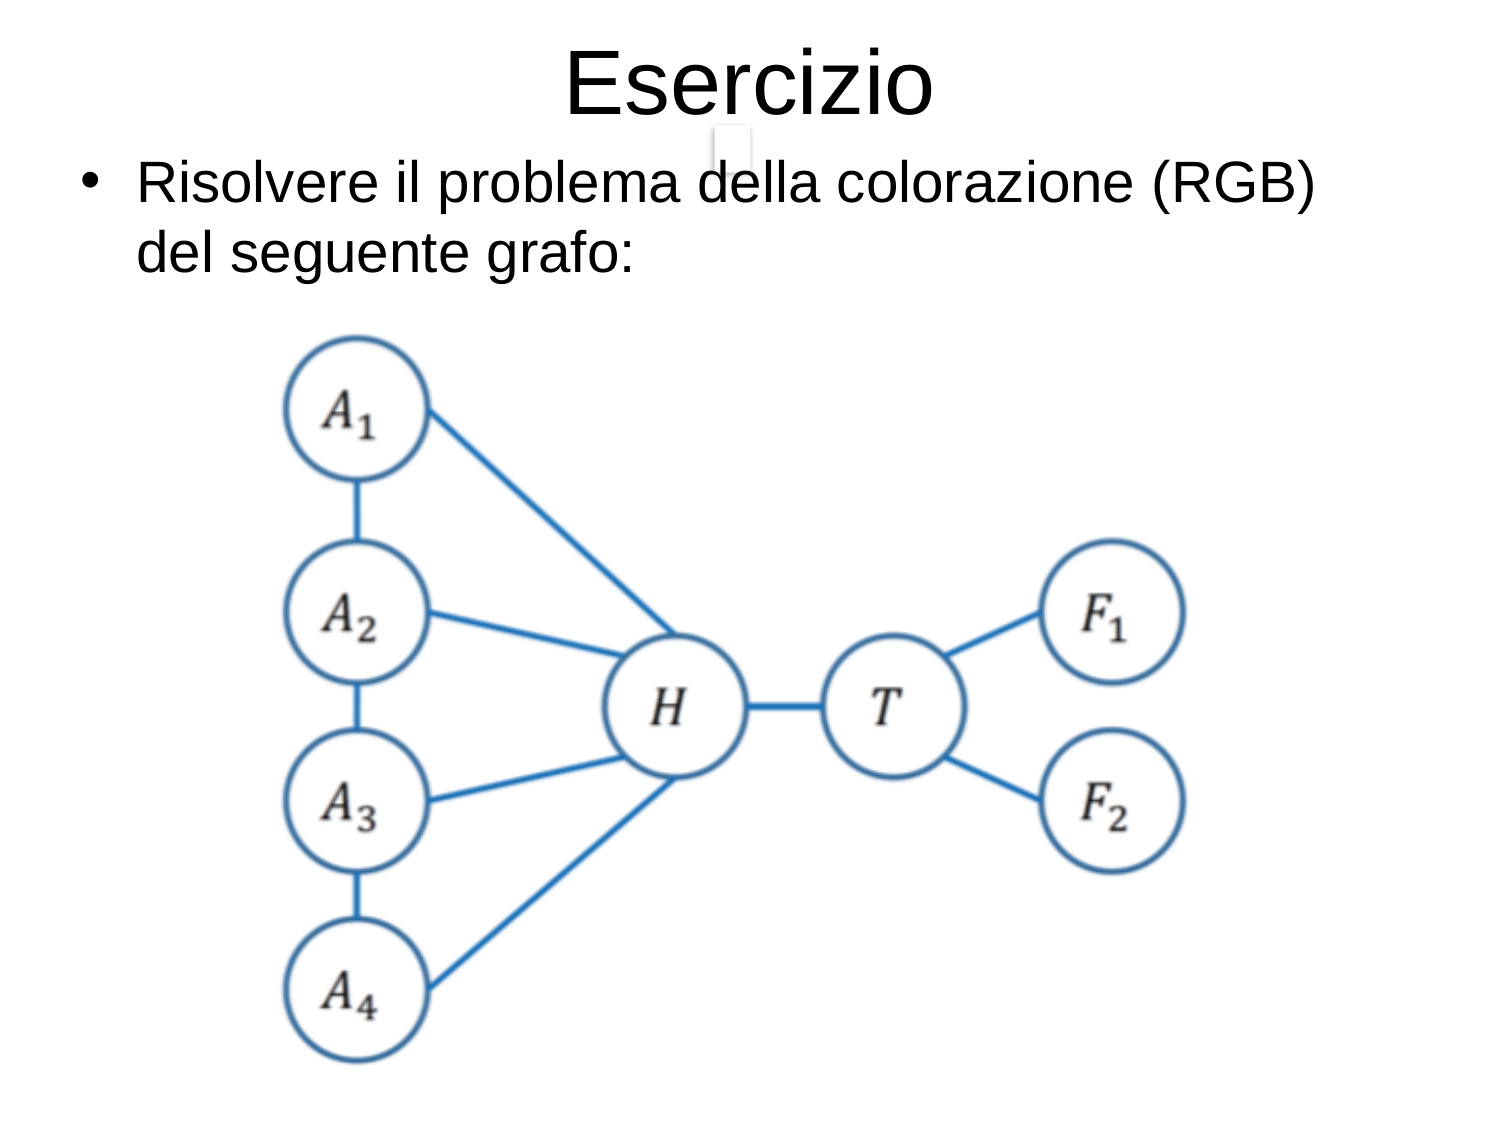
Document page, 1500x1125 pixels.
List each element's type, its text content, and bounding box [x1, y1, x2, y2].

list Risolvere il problema della colorazione (RGB) del seguente grafo: [64, 137, 1424, 303]
title Esercizio [75, 0, 1425, 172]
picture [241, 314, 1268, 1088]
